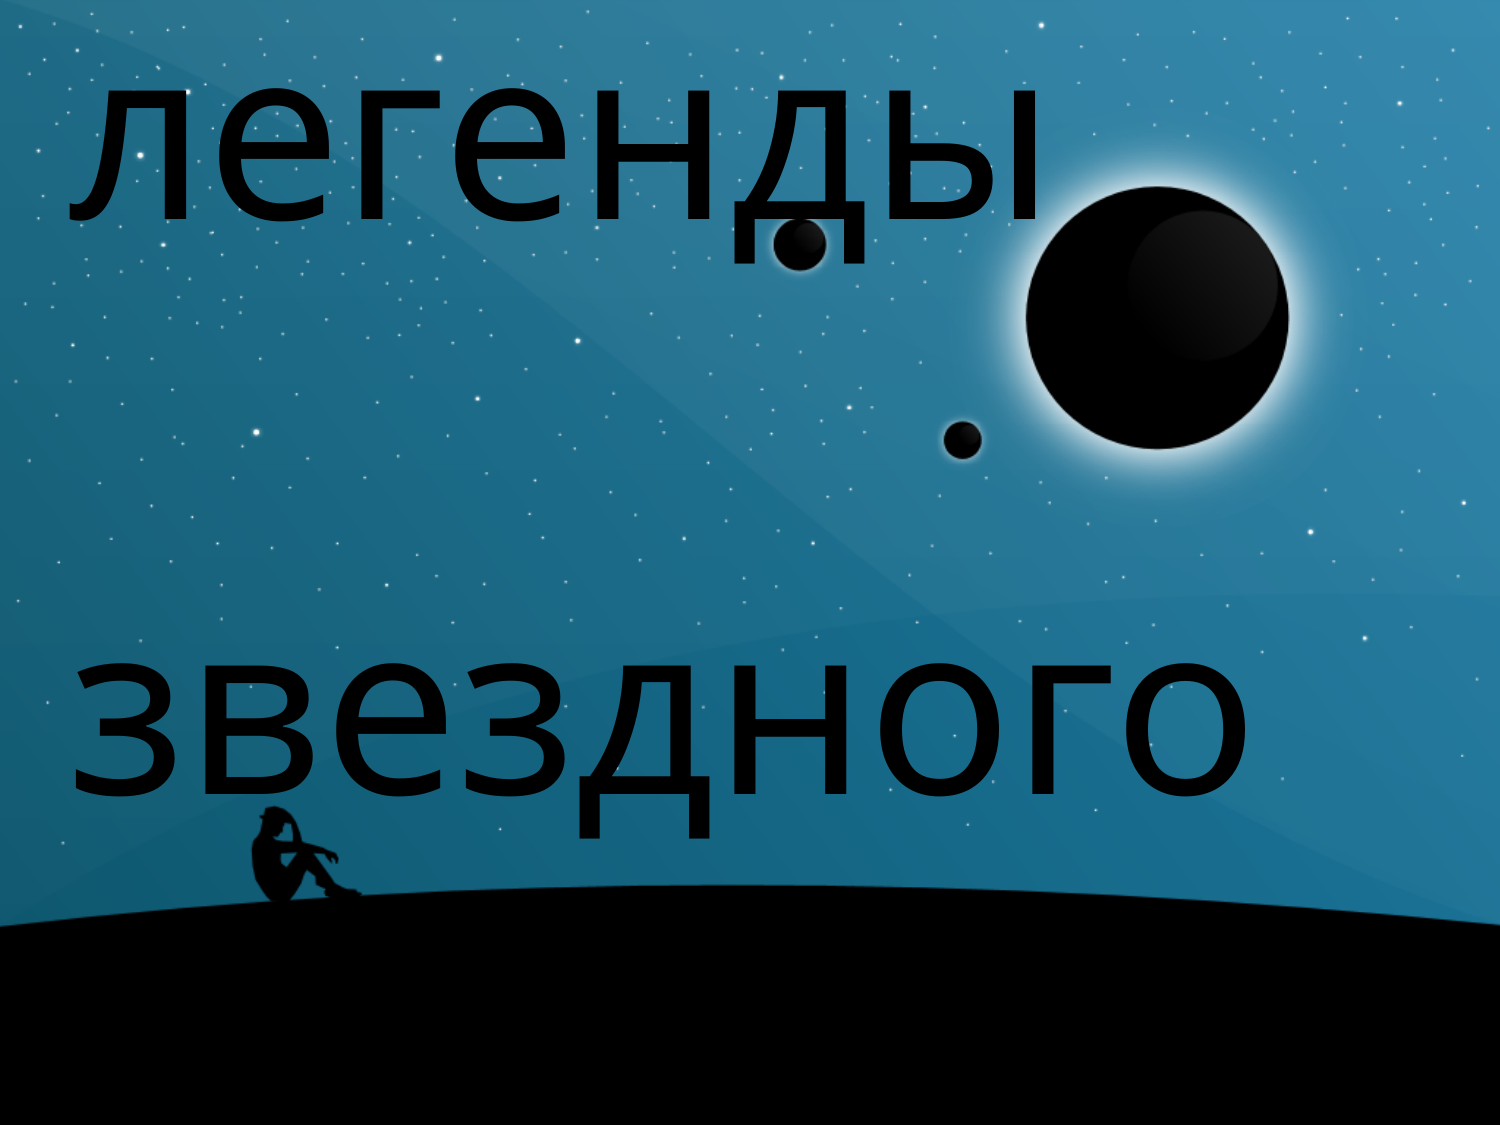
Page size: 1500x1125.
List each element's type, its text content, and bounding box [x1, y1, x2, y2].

picture [0, 0, 1500, 1125]
title Мифы и легенды звездного неба [53, 290, 1329, 532]
